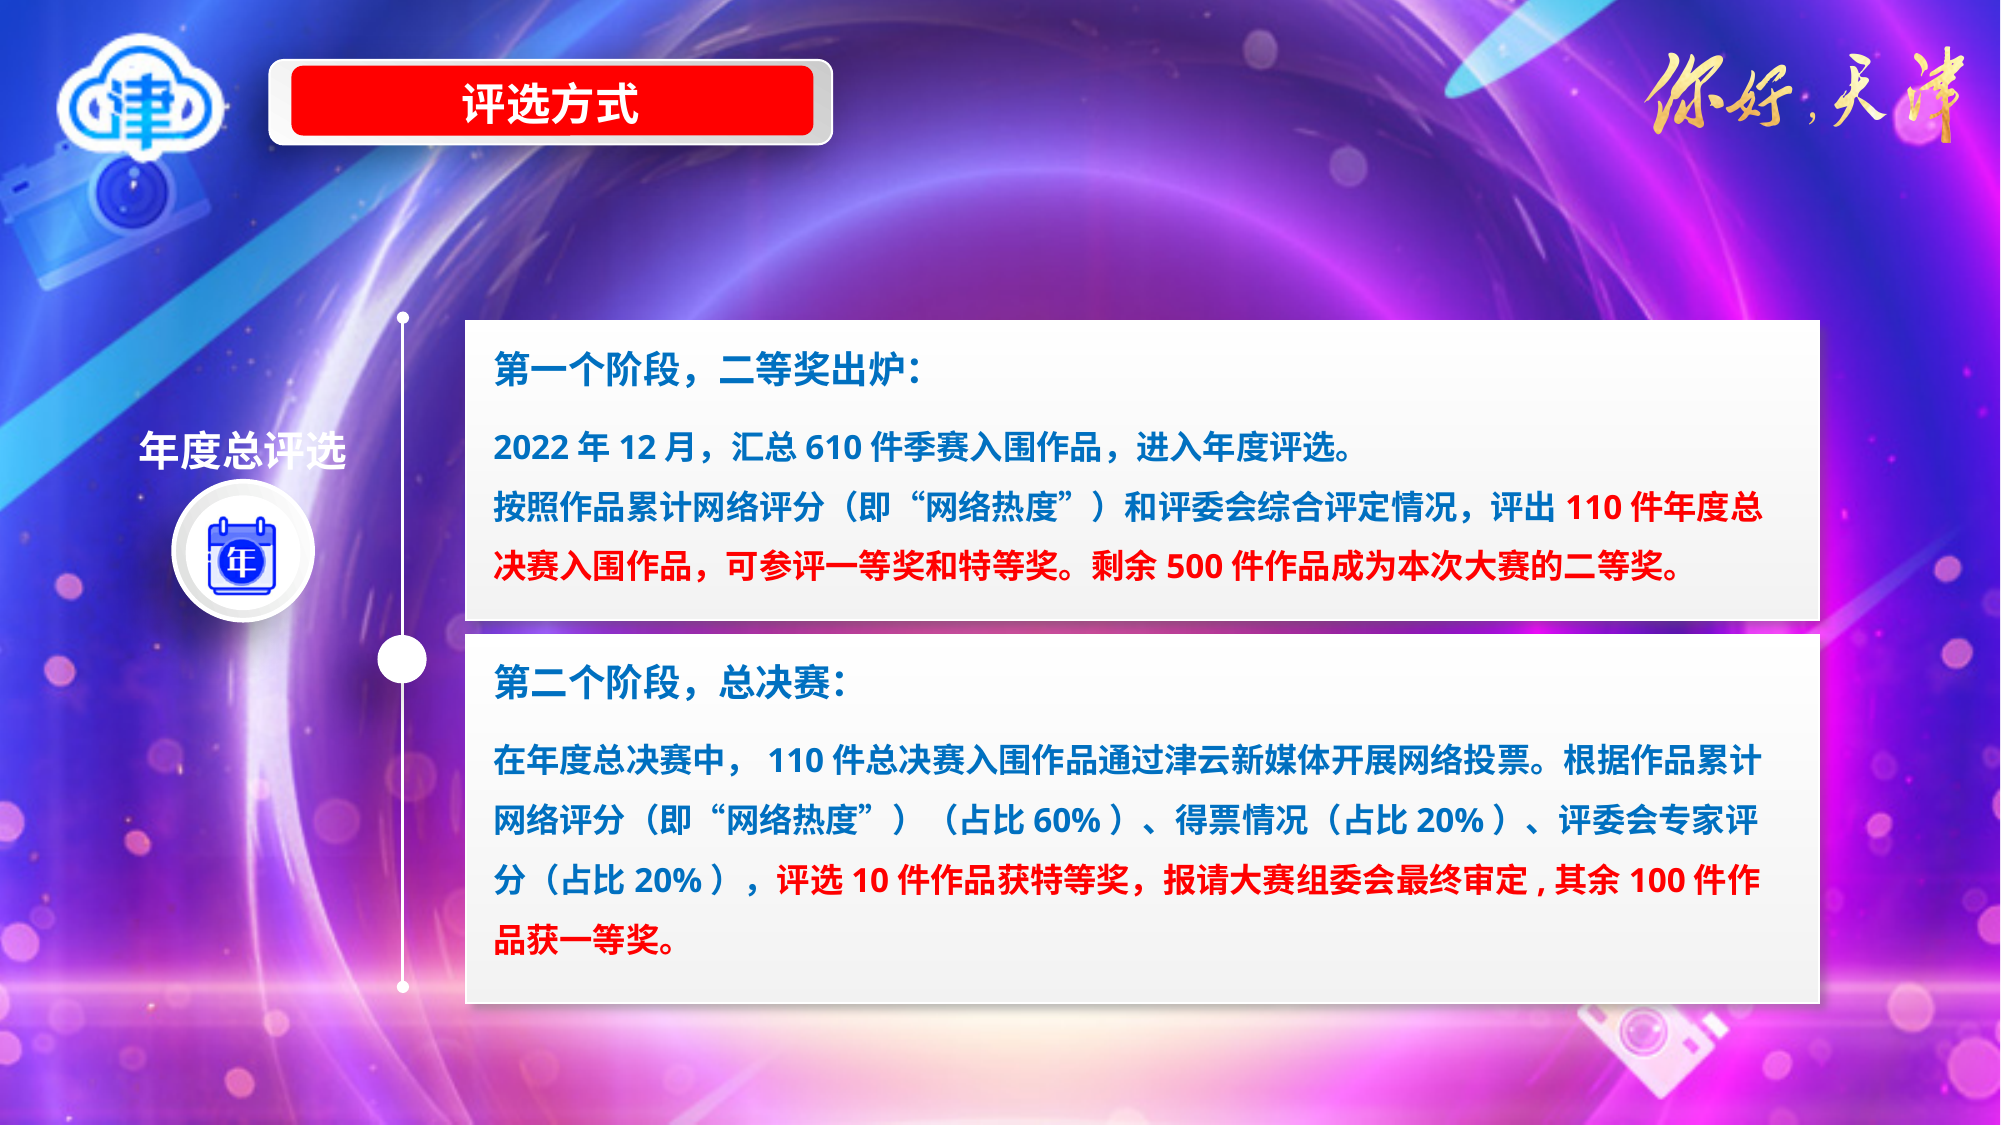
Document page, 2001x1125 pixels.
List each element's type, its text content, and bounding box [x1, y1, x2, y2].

text_box [465, 634, 1820, 1004]
text_box 在年度总决赛中，110件总决赛入围作品通过津云新媒体开展网络投票。根据作品累计网络评分（即“网络热度”）（占比60%）、得票情况（占比20%）、评委会专家评分（占比20%），评选10件作品获特等奖，报请大赛组委会最终审定,其余100件作品获一等奖。 [478, 712, 1790, 967]
text_box 年度总评选 [138, 424, 348, 475]
text_box 第一个阶段，二等奖出炉： [478, 338, 1713, 398]
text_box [269, 59, 833, 145]
text_box 第二个阶段，总决赛： [478, 651, 1713, 712]
text_box [465, 321, 1820, 621]
picture [0, 0, 2001, 1125]
text_box 2022年12月，汇总610件季赛入围作品，进入年度评选。 按照作品累计网络评分（即“网络热度”）和评委会综合评定情况，评出110件年度总决赛入围作品，可参评一等奖和特等奖。剩余500件作品成为本次大赛的二等奖。 [478, 398, 1790, 593]
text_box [173, 481, 313, 621]
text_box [67, 627, 737, 677]
